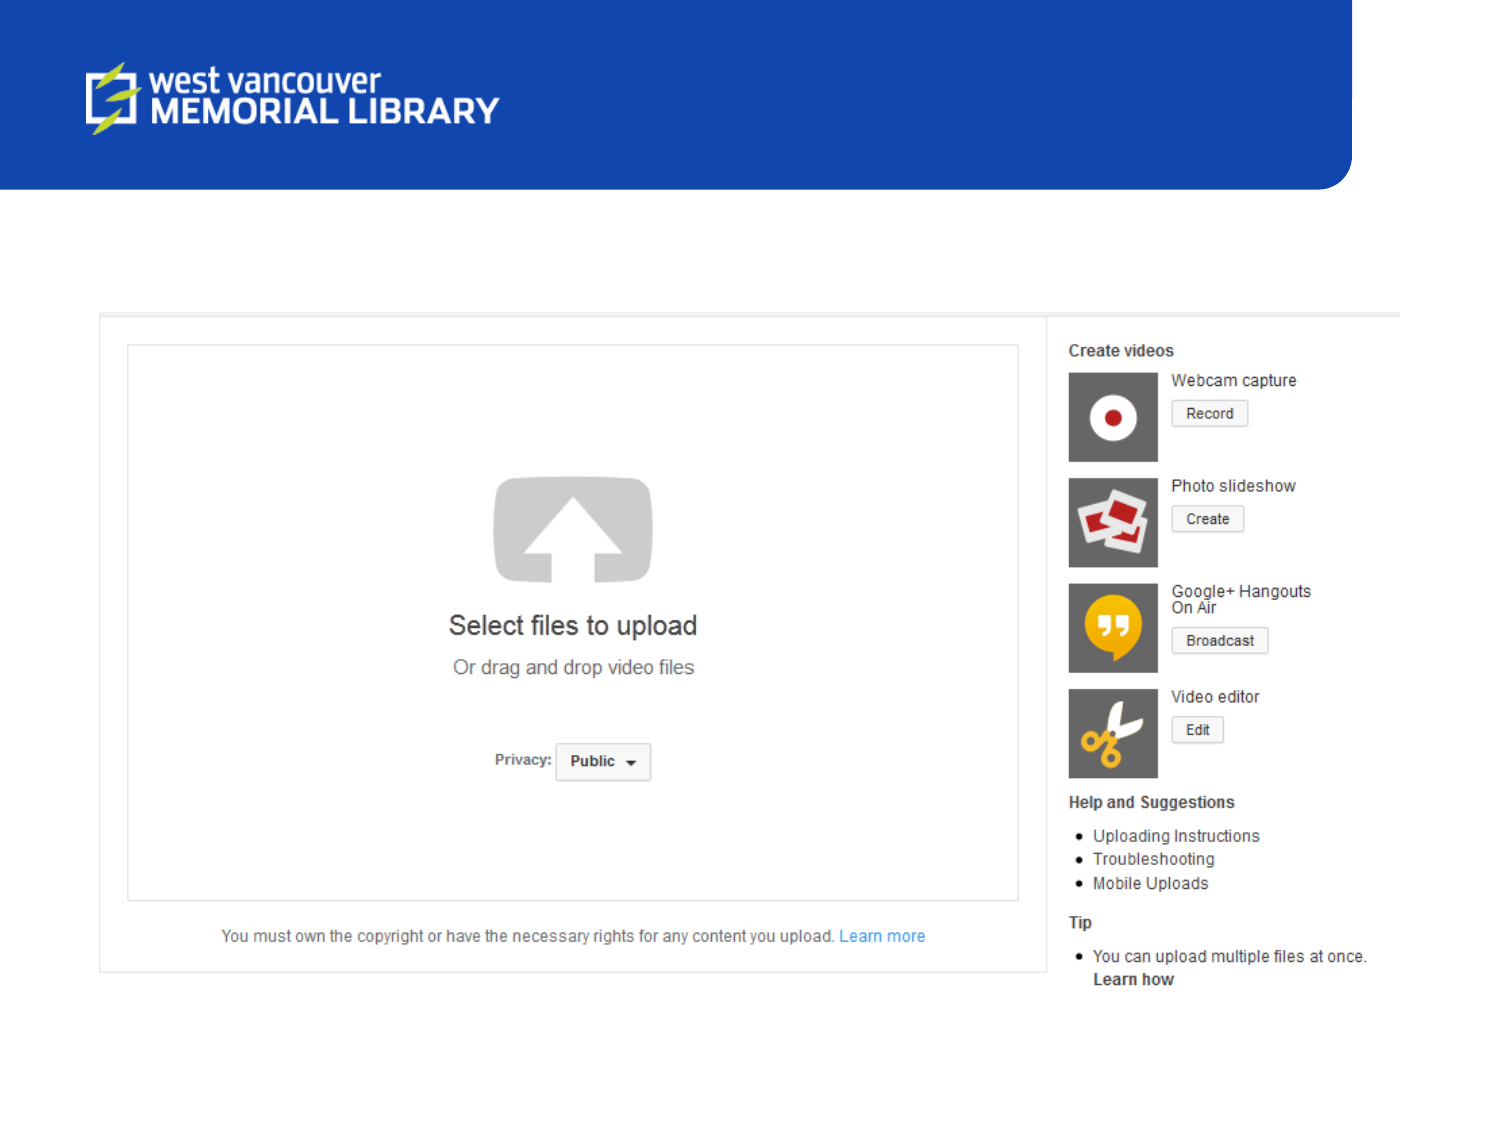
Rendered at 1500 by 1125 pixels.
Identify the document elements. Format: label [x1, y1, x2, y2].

picture [86, 62, 500, 135]
picture [99, 312, 1401, 1034]
